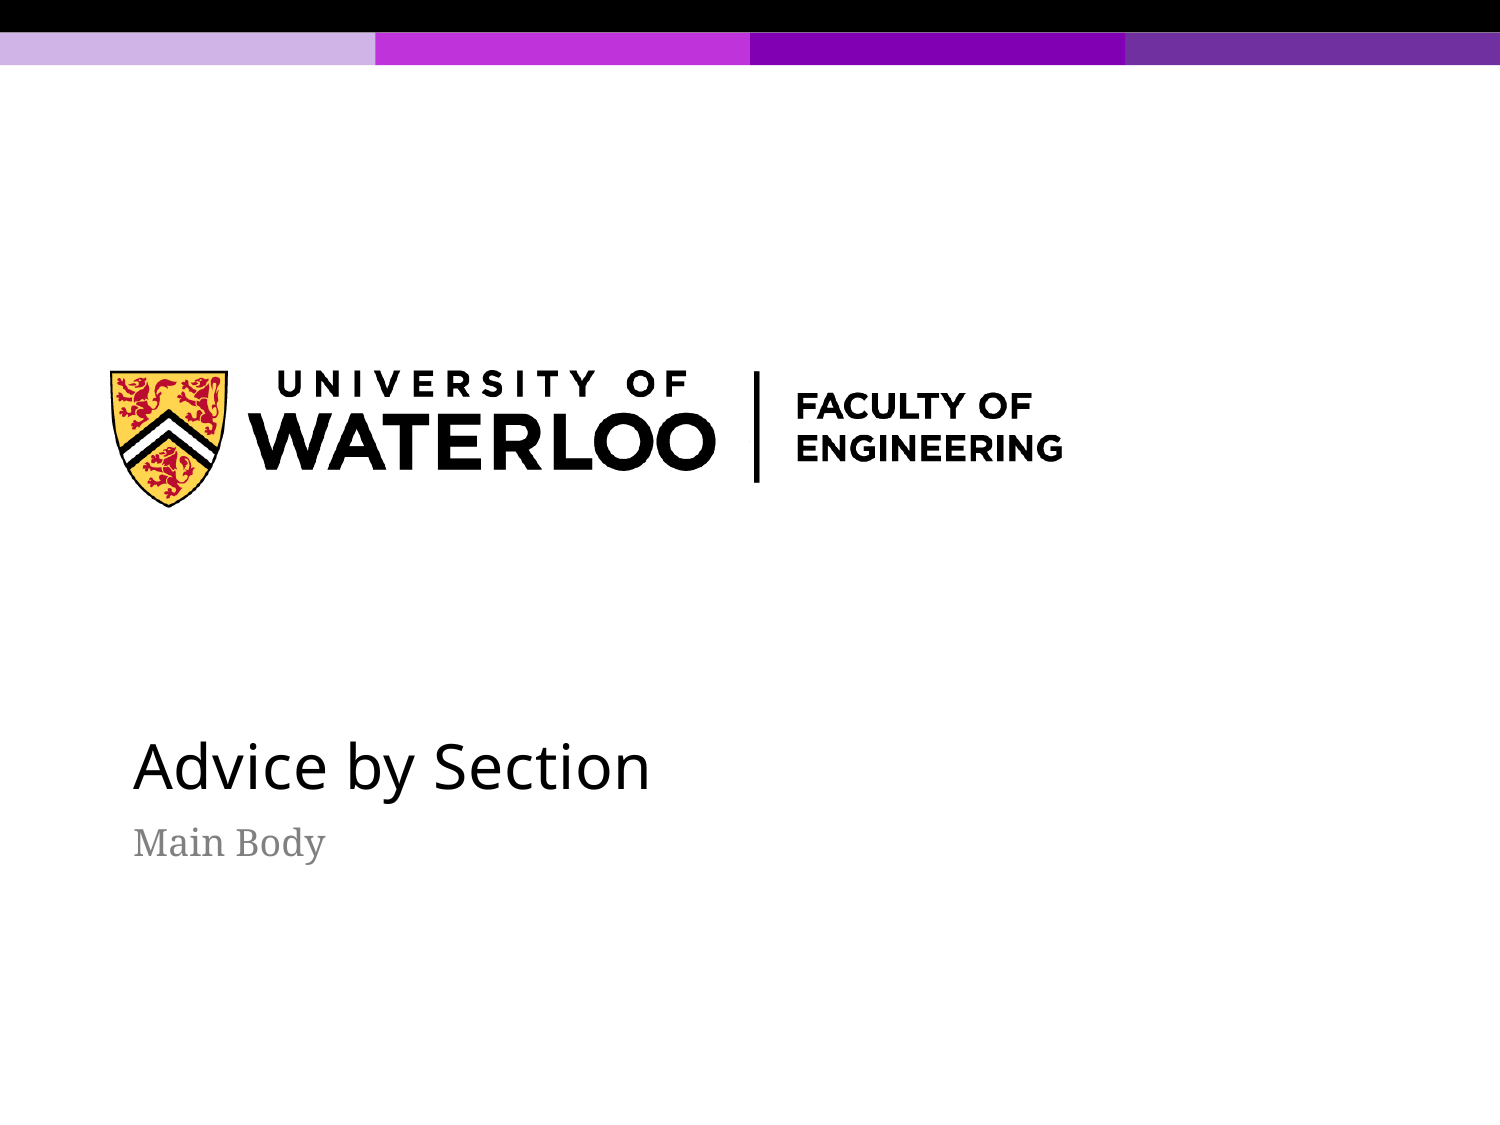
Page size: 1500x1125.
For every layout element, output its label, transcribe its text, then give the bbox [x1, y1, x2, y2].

subtitle Main Body [118, 811, 1198, 921]
picture [0, 271, 1189, 606]
title Advice by Section [118, 611, 1198, 811]
